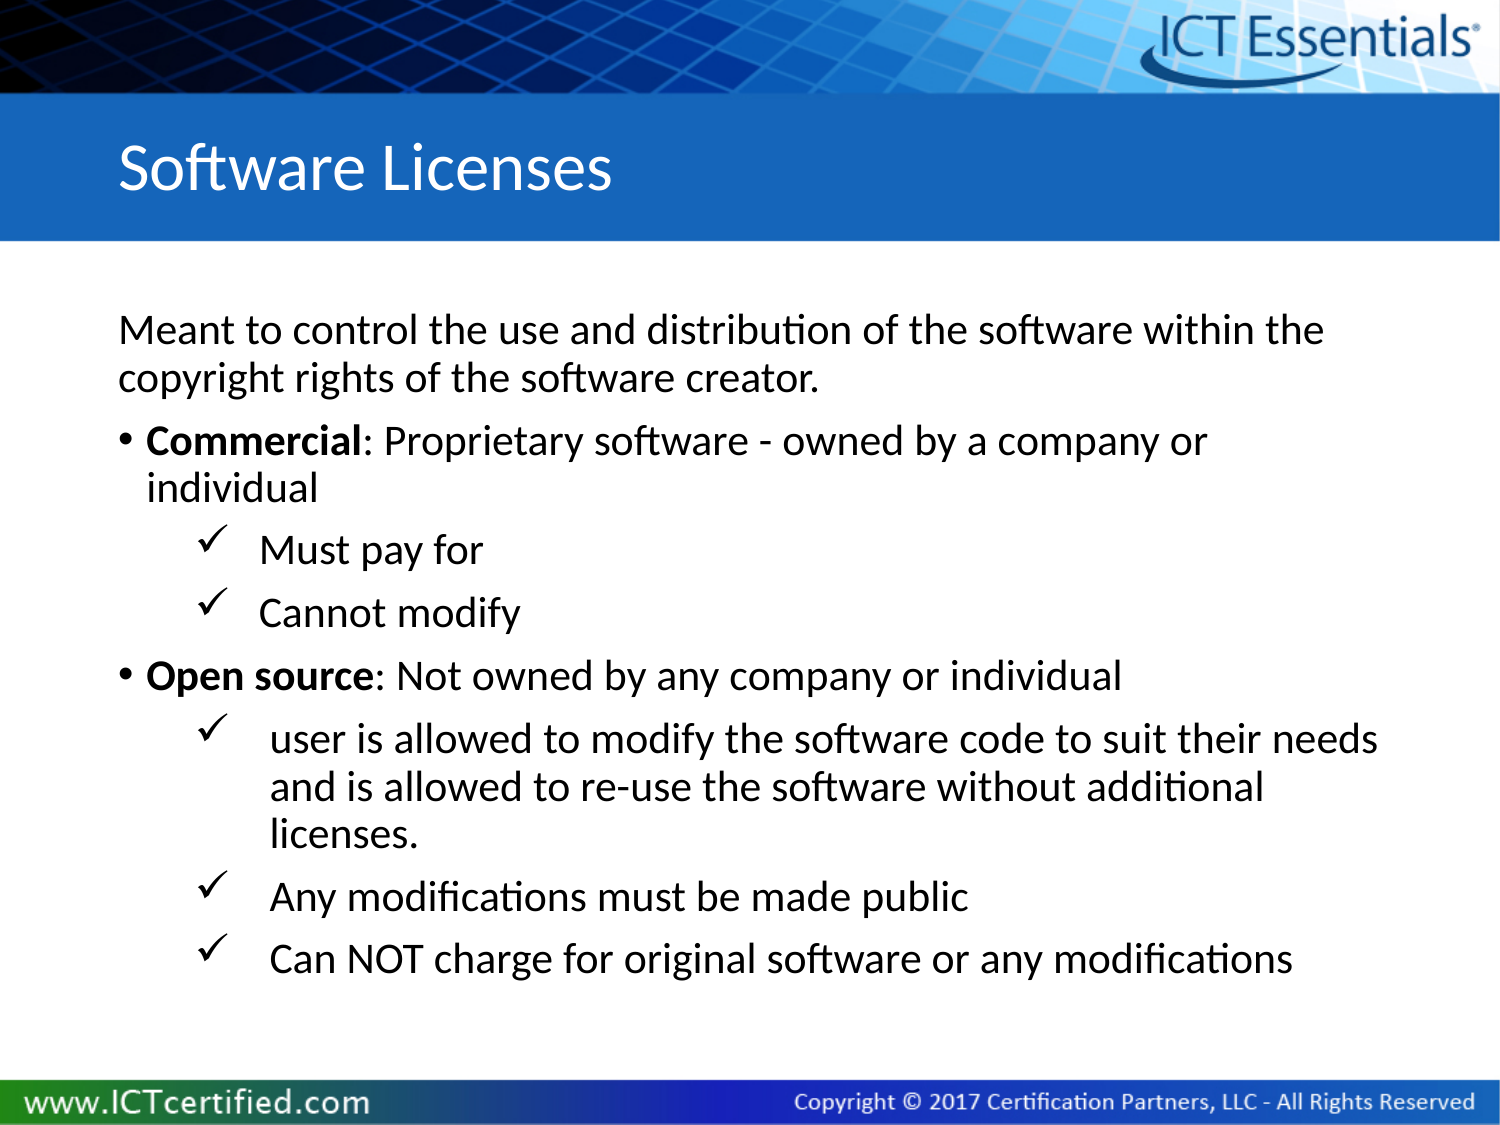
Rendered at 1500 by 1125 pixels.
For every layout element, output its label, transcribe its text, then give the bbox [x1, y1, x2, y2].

title Software Licenses [103, 59, 1397, 278]
picture [0, 0, 1500, 1125]
list Meant to control the use and distribution of the software within the copyright rights of the software creator. Commercial: Proprietary software - owned by a company or individual Must pay for Cannot modify Open source: Not owned by any company or individual user is allowed to modify the software code to suit their needs and is allowed to re-use the software without additional licenses. Any modifications must be made public Can NOT charge for original software or any modifications [103, 299, 1397, 1014]
